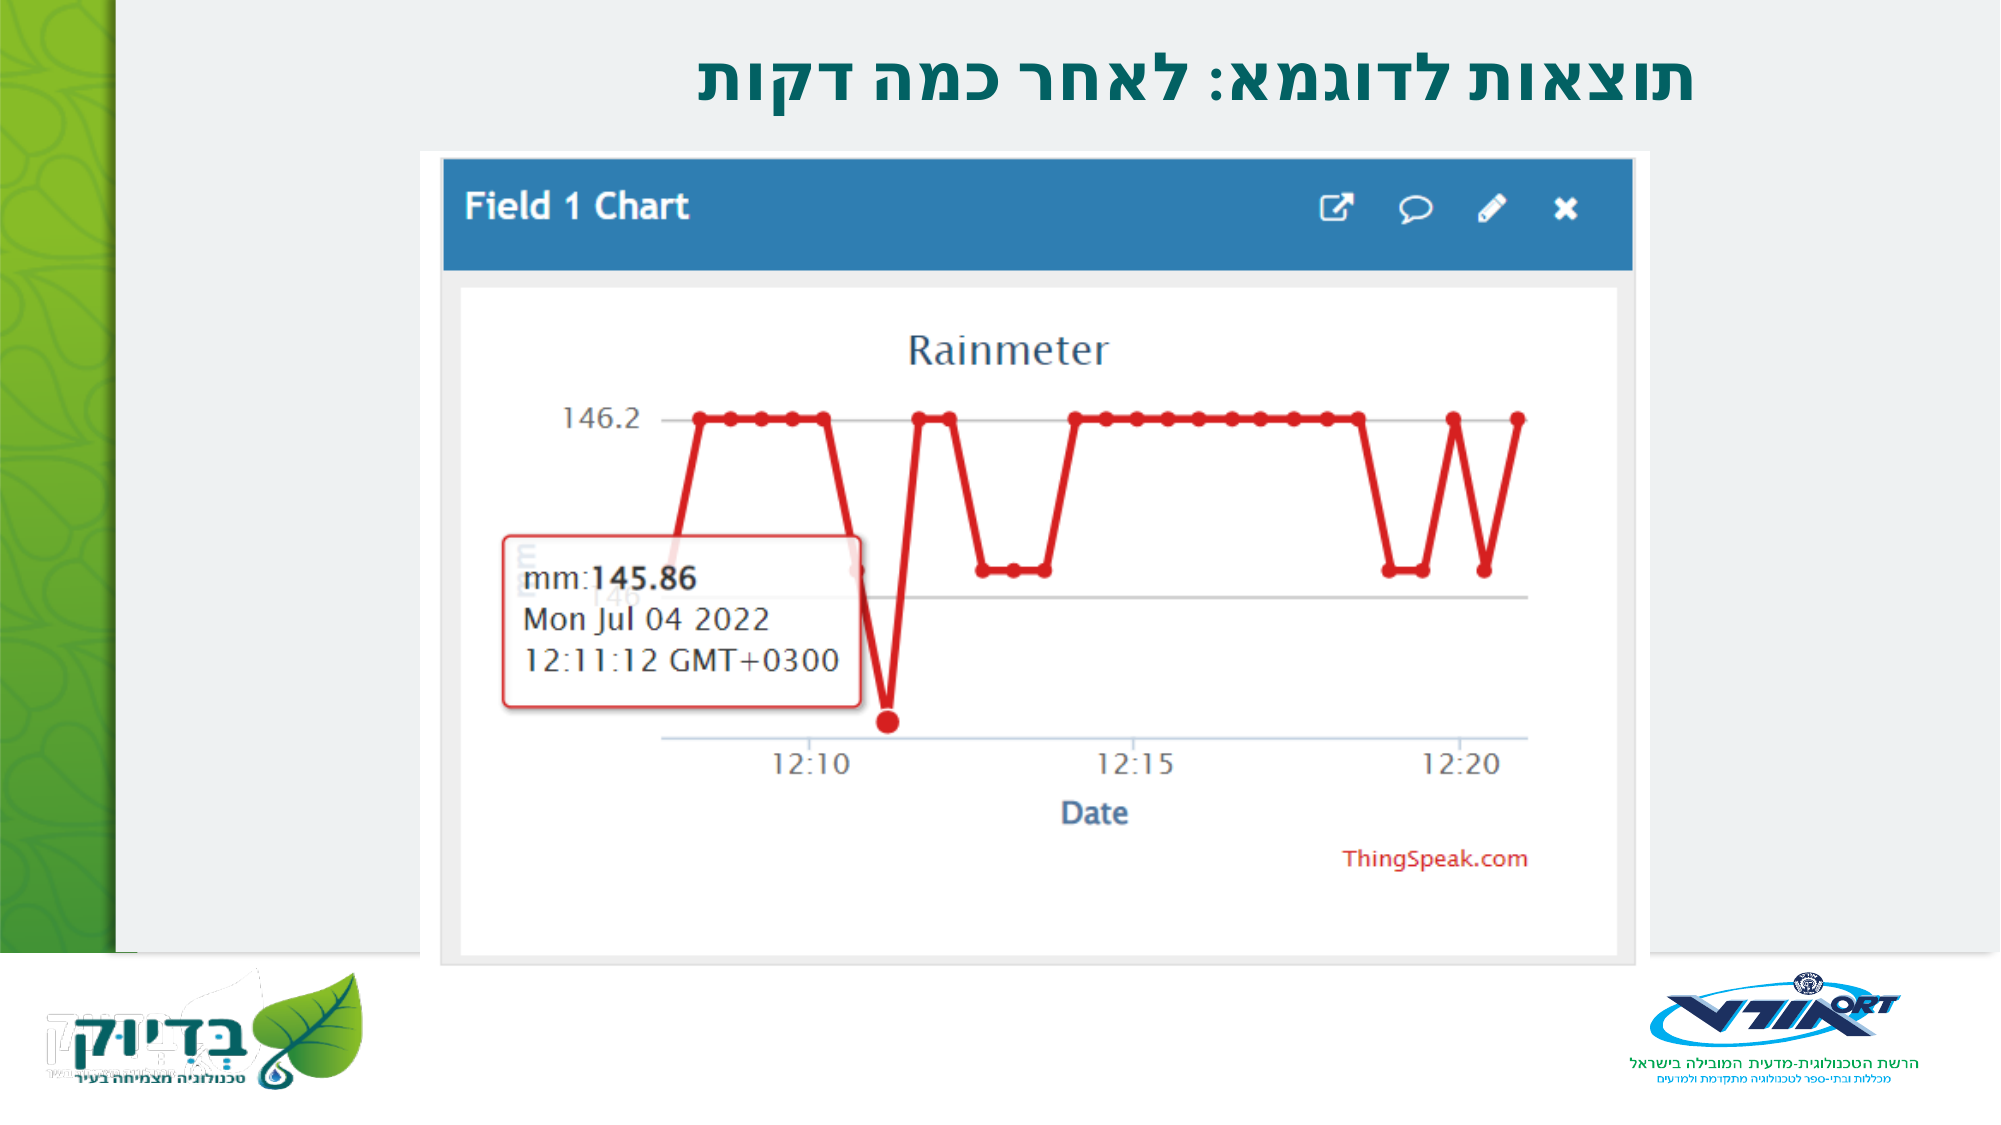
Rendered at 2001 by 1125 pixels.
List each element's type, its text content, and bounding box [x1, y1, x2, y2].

picture [0, 0, 115, 953]
picture [1839, 1076, 1848, 1083]
picture [63, 971, 375, 1092]
title תוצאות לדוגמא: לאחר כמה דקות [420, 0, 1715, 171]
picture [420, 151, 1650, 978]
picture [1773, 1076, 1779, 1083]
